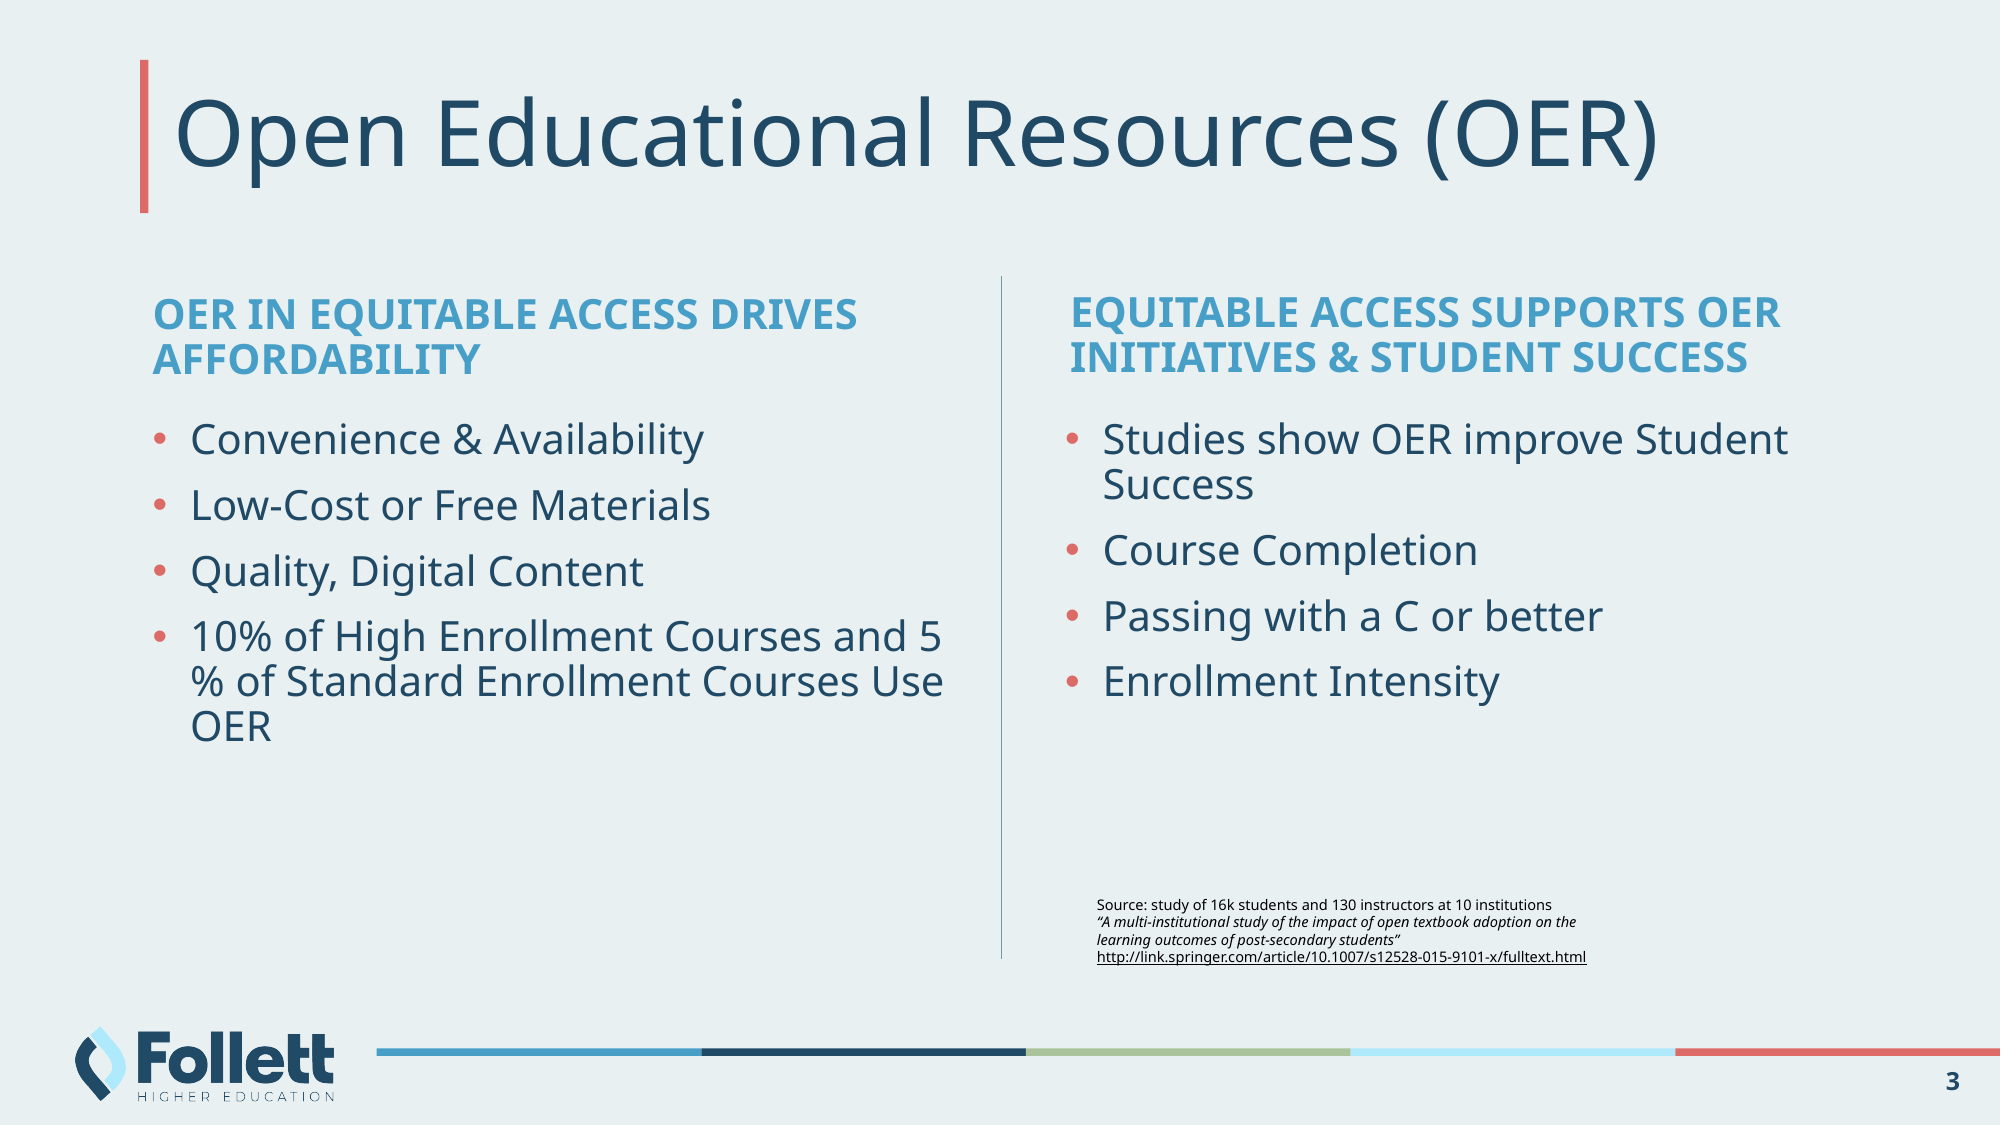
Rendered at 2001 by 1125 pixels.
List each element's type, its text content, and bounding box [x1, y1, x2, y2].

picture [75, 1026, 335, 1105]
title Open Educational Resources (OER) [158, 59, 1863, 214]
text_box Source: study of 16k students and 130 instructors at 10 institutions “A multi-institutional study of the impact of open textbook adoption on the learning outcomes of post-secondary students” http://link.springer.com/article/10.1007/s12528-015-9101-x/fulltext.html [1081, 888, 1628, 976]
list Studies show OER improve Student Success Course Completion Passing with a C or better Enrollment Intensity [1050, 410, 1875, 1016]
text_box EQUITABLE ACCESS SUPPORTS OER INITIATIVES & STUDENT SUCCESS [1050, 256, 1888, 392]
slide_number 3 [1412, 1052, 1975, 1113]
list Convenience & Availability Low-Cost or Free Materials Quality, Digital Content 10% of High Enrollment Courses and 5 % of Standard Enrollment Courses Use OER [137, 410, 976, 1016]
list OER IN EQUITABLE ACCESS DRIVES AFFORDABILITY [137, 256, 1050, 392]
